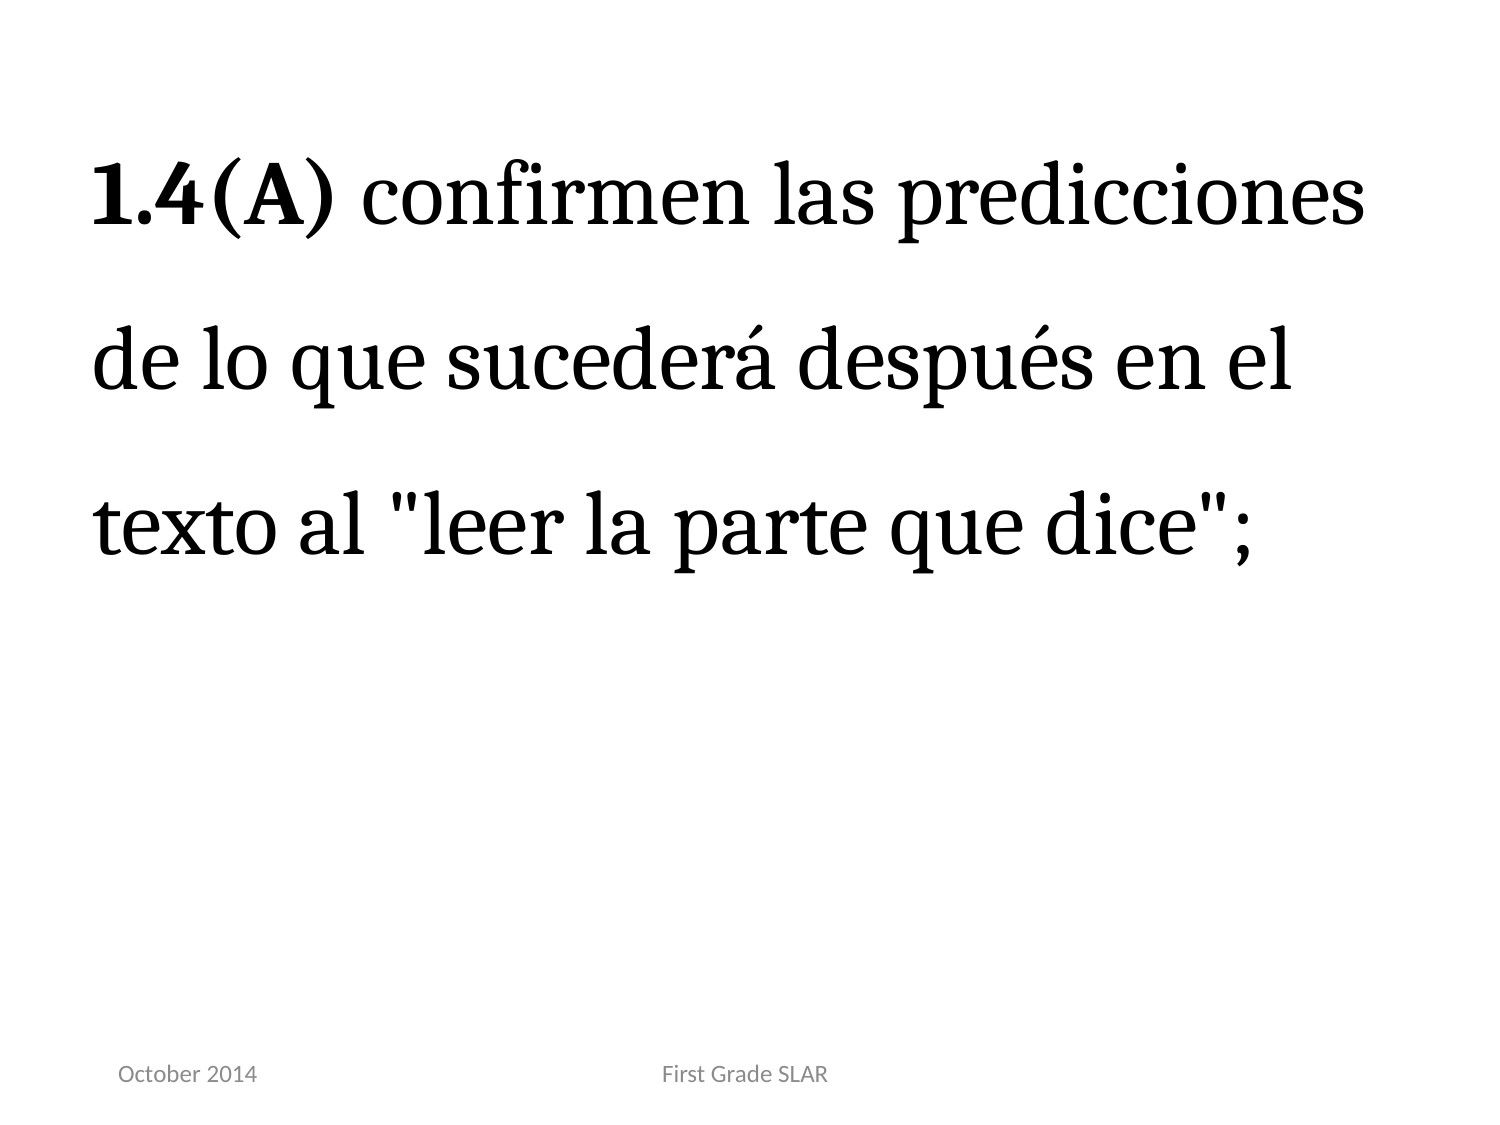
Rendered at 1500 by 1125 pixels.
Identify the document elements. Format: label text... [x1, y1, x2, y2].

subtitle 1.4(A) confirmen las predicciones de lo que sucederá después en el texto al "leer la parte que dice"; [78, 70, 1429, 1014]
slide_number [103, 1042, 441, 1103]
footer First Grade SLAR [492, 1042, 999, 1103]
